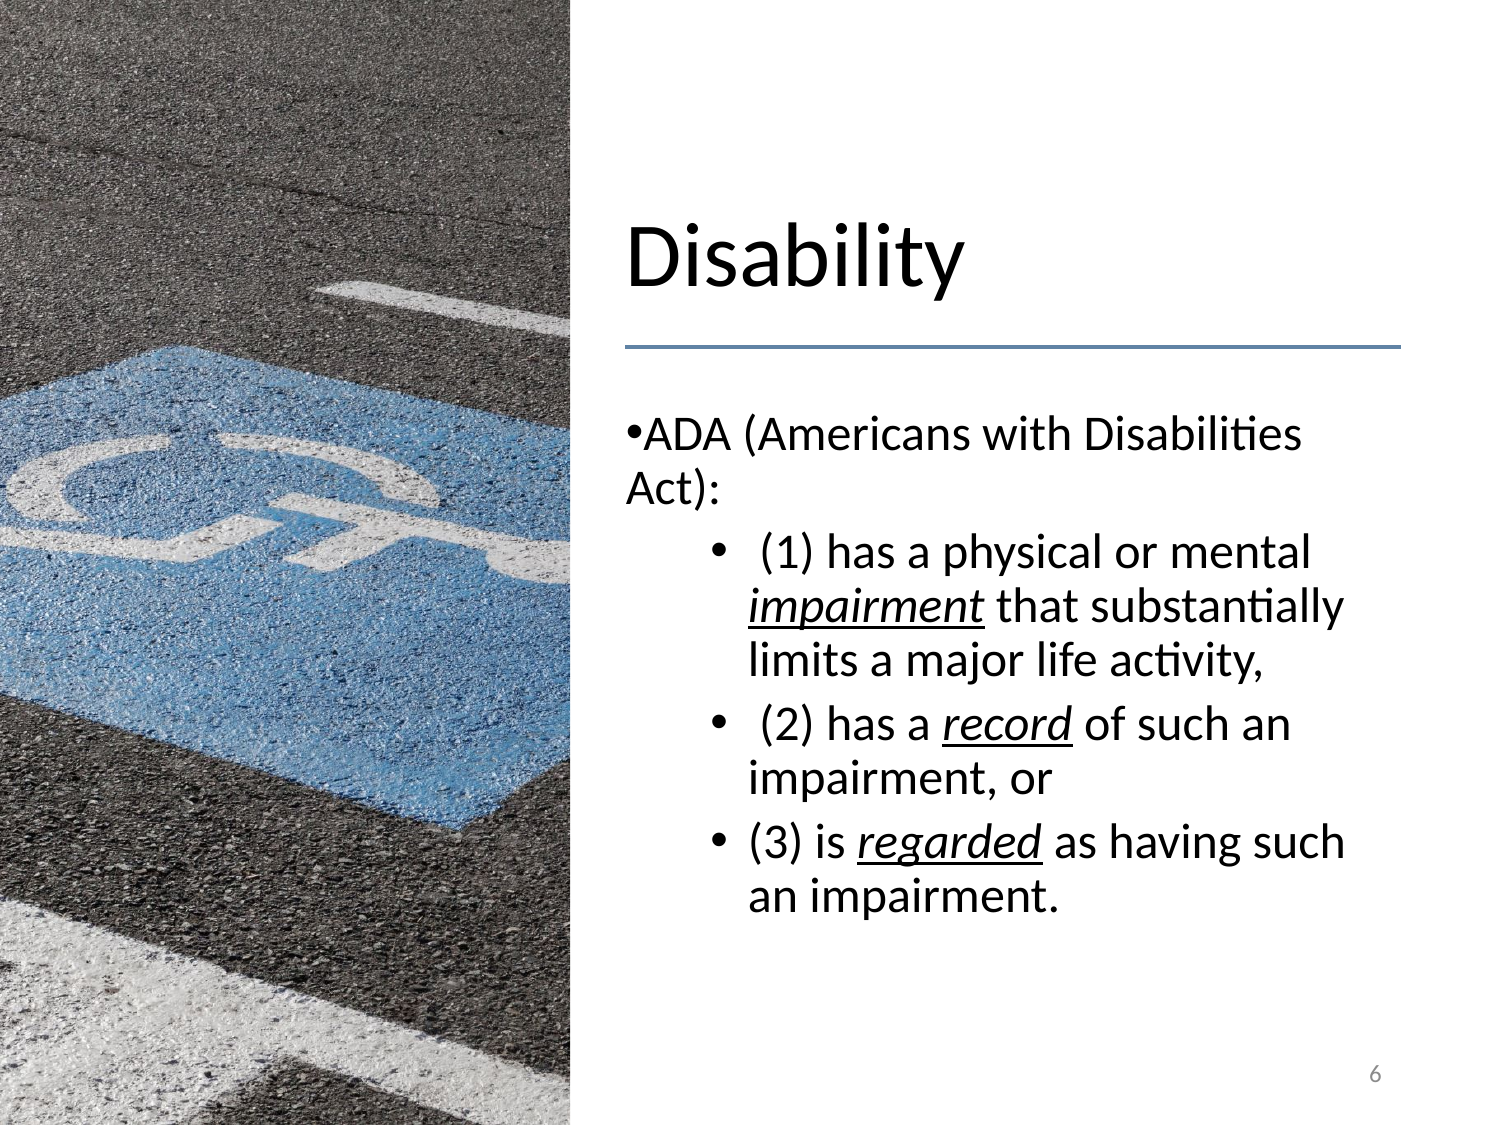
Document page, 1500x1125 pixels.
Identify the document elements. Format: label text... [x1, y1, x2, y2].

list ADA (Americans with Disabilities Act): (1) has a physical or mental impairment that substantially limits a major life activity, (2) has a record of such an impairment, or (3) is regarded as having such an impairment. [610, 399, 1422, 1021]
title Disability [610, 103, 1422, 315]
slide_number 6 [1250, 1042, 1397, 1103]
picture [0, 0, 571, 1125]
